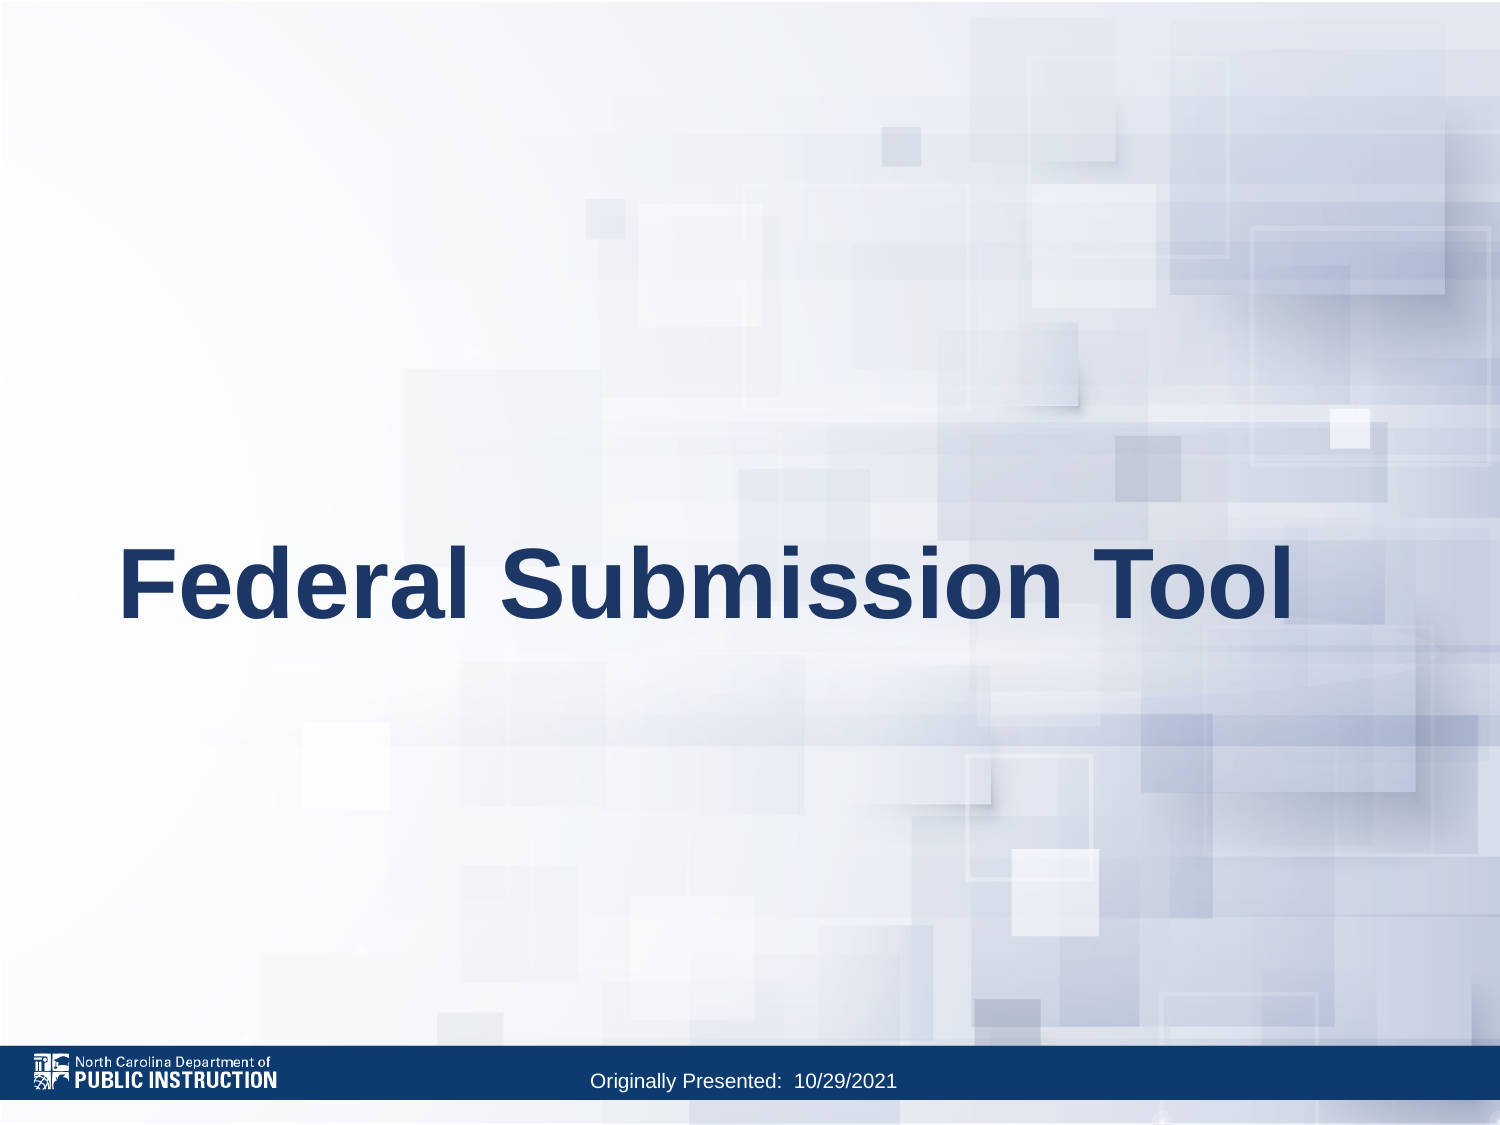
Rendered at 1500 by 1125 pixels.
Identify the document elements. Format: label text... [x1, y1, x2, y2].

text_box Originally Presented: 10/29/2021 [575, 1059, 913, 1113]
picture [0, 0, 1500, 1125]
title Federal Submission Tool [102, 218, 1397, 648]
